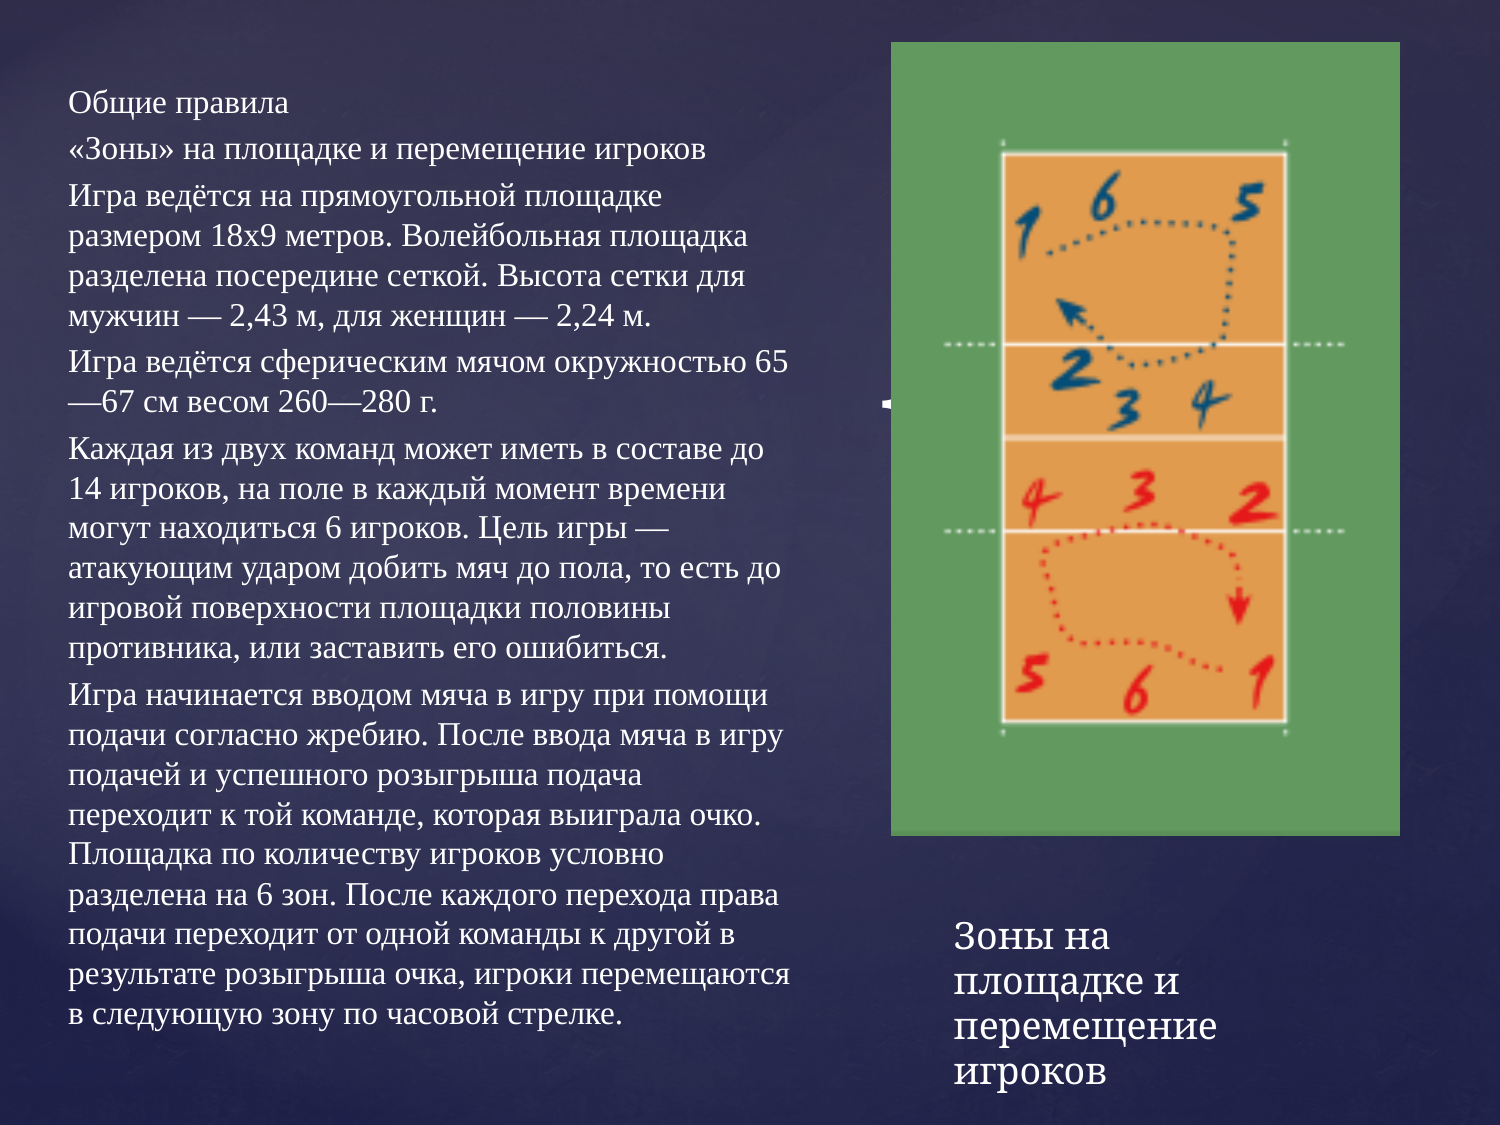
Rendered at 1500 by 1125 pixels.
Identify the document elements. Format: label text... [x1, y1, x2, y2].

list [891, 42, 1401, 836]
list Общие правила «Зоны» на площадке и перемещение игроков Игра ведётся на прямоугольной площадке размером 18х9 метров. Волейбольная площадка разделена посередине сеткой. Высота сетки для мужчин — 2,43 м, для женщин — 2,24 м. Игра ведётся сферическим мячом окружностью 65—67 см весом 260—280 г. Каждая из двух команд может иметь в составе до 14 игроков, на поле в каждый момент времени могут находиться 6 игроков. Цель игры — атакующим ударом добить мяч до пола, то есть до игровой поверхности площадки половины противника, или заставить его ошибиться. Игра начинается вводом мяча в игру при помощи подачи согласно жребию. После ввода мяча в игру подачей и успешного розыгрыша подача переходит к той команде, которая выиграла очко. Площадка по количеству игроков условно разделена на 6 зон. После каждого перехода права подачи переходит от одной команды к другой в результате розыгрыша очка, игроки перемещаются в следующую зону по часовой стрелке. [53, 54, 810, 1057]
text_box Зоны на площадке и перемещение игроков [938, 904, 1306, 1100]
